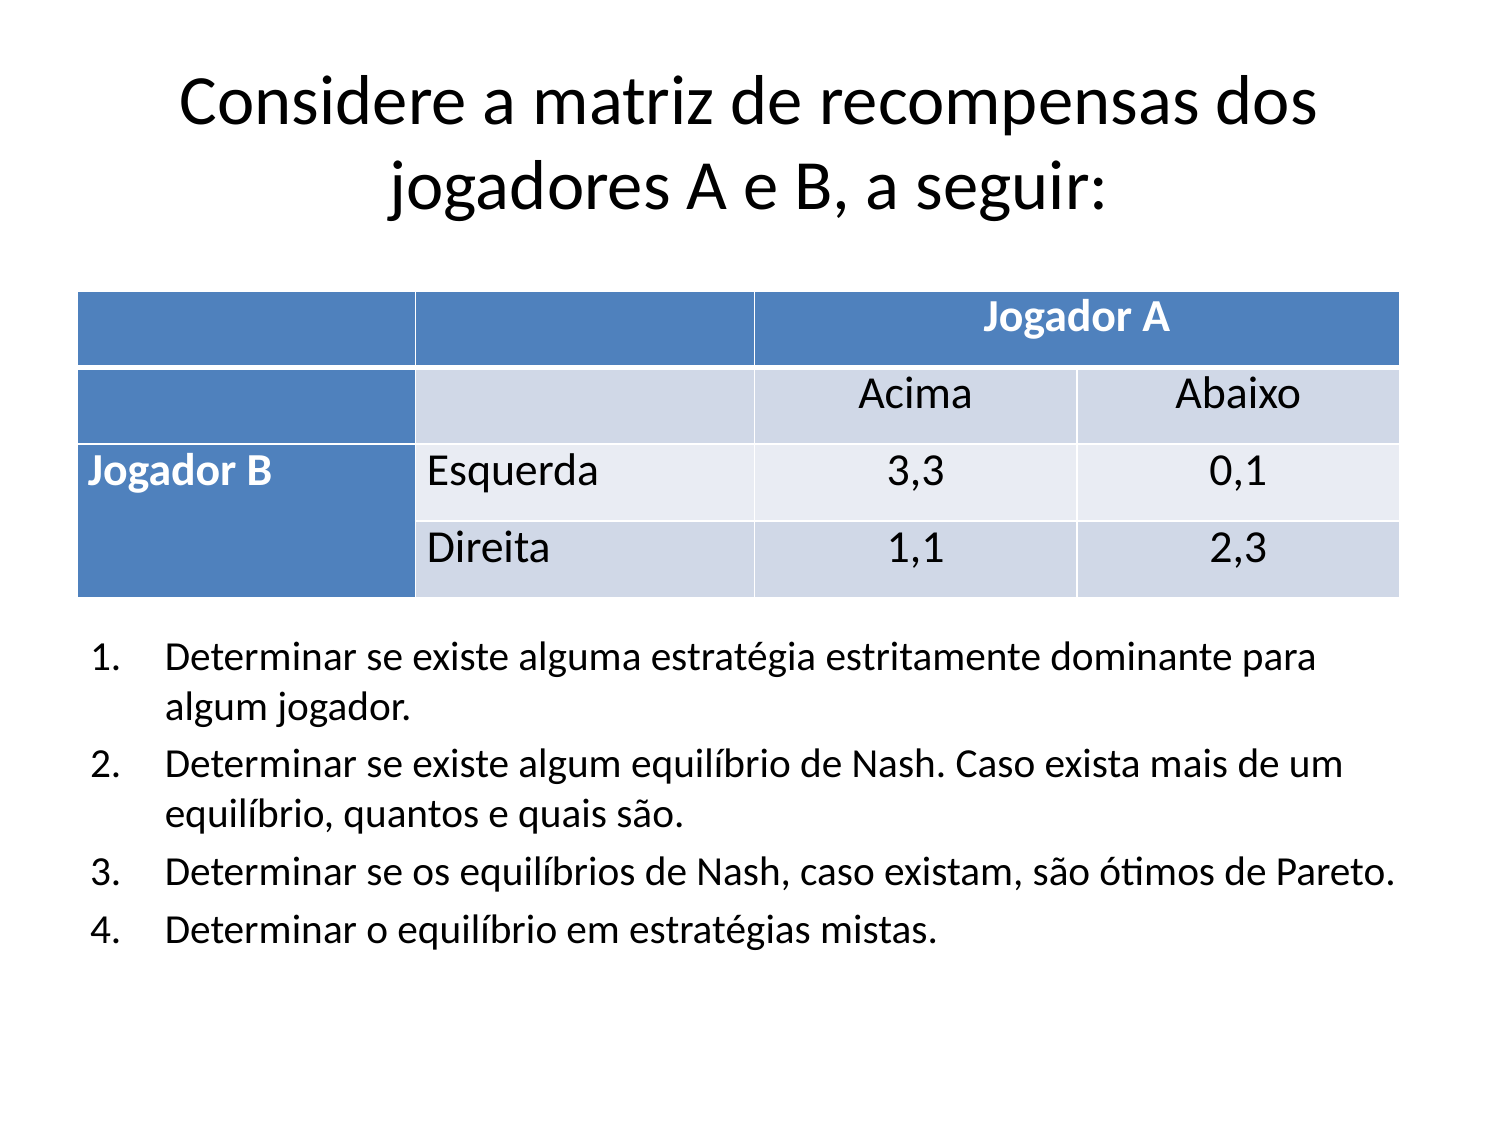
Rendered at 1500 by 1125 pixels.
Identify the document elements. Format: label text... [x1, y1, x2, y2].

table_cell 0,1 [1078, 445, 1399, 520]
table_cell [78, 370, 415, 443]
list Determinar se existe alguma estratégia estritamente dominante para algum jogador. Determinar se existe algum equilíbrio de Nash. Caso exista mais de um equilíbrio, quantos e quais são. Determinar se os equilíbrios de Nash, caso existam, são ótimos de Pareto. Determinar o equilíbrio em estratégias mistas. [75, 621, 1425, 1005]
table_cell Direita [416, 522, 754, 597]
table_header [78, 292, 415, 365]
table_cell 1,1 [755, 522, 1076, 597]
table_cell [416, 370, 754, 443]
table_cell Acima [755, 370, 1076, 443]
table_cell Jogador B [78, 445, 415, 597]
table_header Jogador A [755, 292, 1399, 365]
table_cell Abaixo [1078, 370, 1399, 443]
table_cell Esquerda [416, 445, 754, 520]
table_header [416, 292, 754, 365]
table_cell 3,3 [755, 445, 1076, 520]
title Considere a matriz de recompensas dos jogadores A e B, a seguir: [75, 45, 1425, 233]
table_cell 2,3 [1078, 522, 1399, 597]
